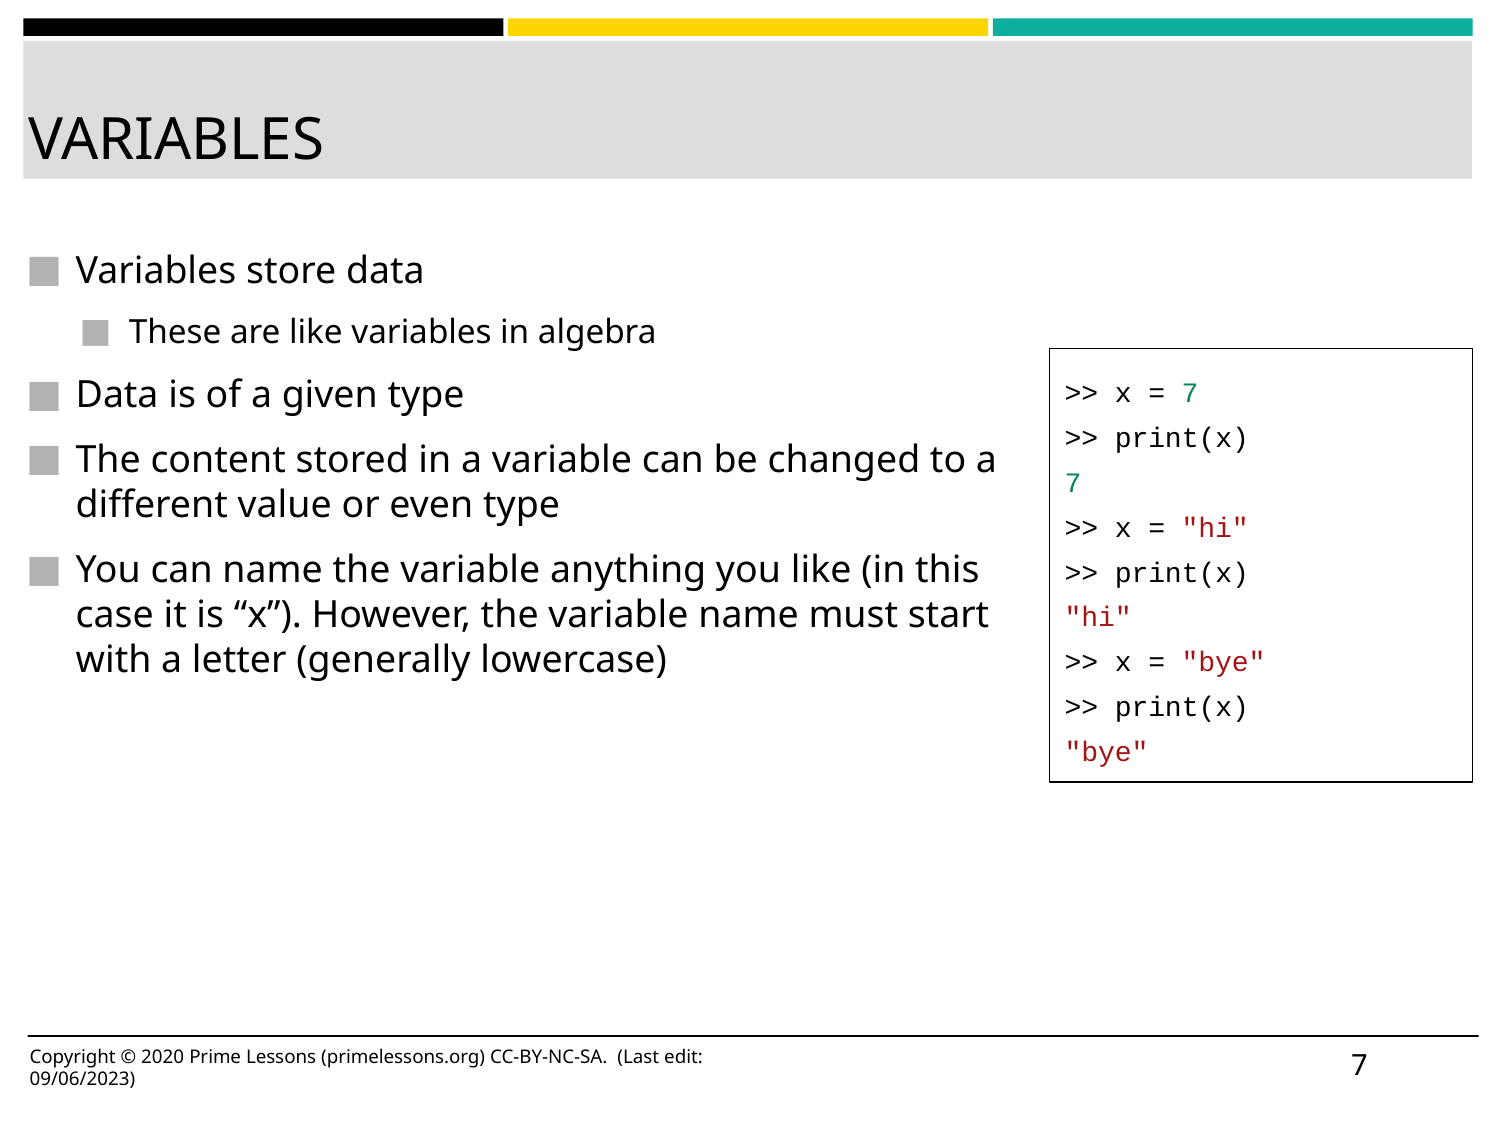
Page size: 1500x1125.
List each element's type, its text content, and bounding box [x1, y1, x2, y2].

text_box >> x = 7 >> print(x) 7 >> x = "hi" >> print(x) "hi" >> x = "bye" >> print(x) "bye" [1049, 348, 1473, 782]
slide_number ‹#› [1351, 1036, 1478, 1097]
list Variables store data These are like variables in algebra Data is of a given type The content stored in a variable can be changed to a different value or even type You can name the variable anything you like (in this case it is “x”). However, the variable name must start with a letter (generally lowercase) [25, 246, 1041, 1021]
title VARIABLES [28, 48, 1464, 172]
footer Copyright © 2020 Prime Lessons (primelessons.org) CC-BY-NC-SA. (Last edit: 09/06/2023) [14, 1036, 814, 1097]
